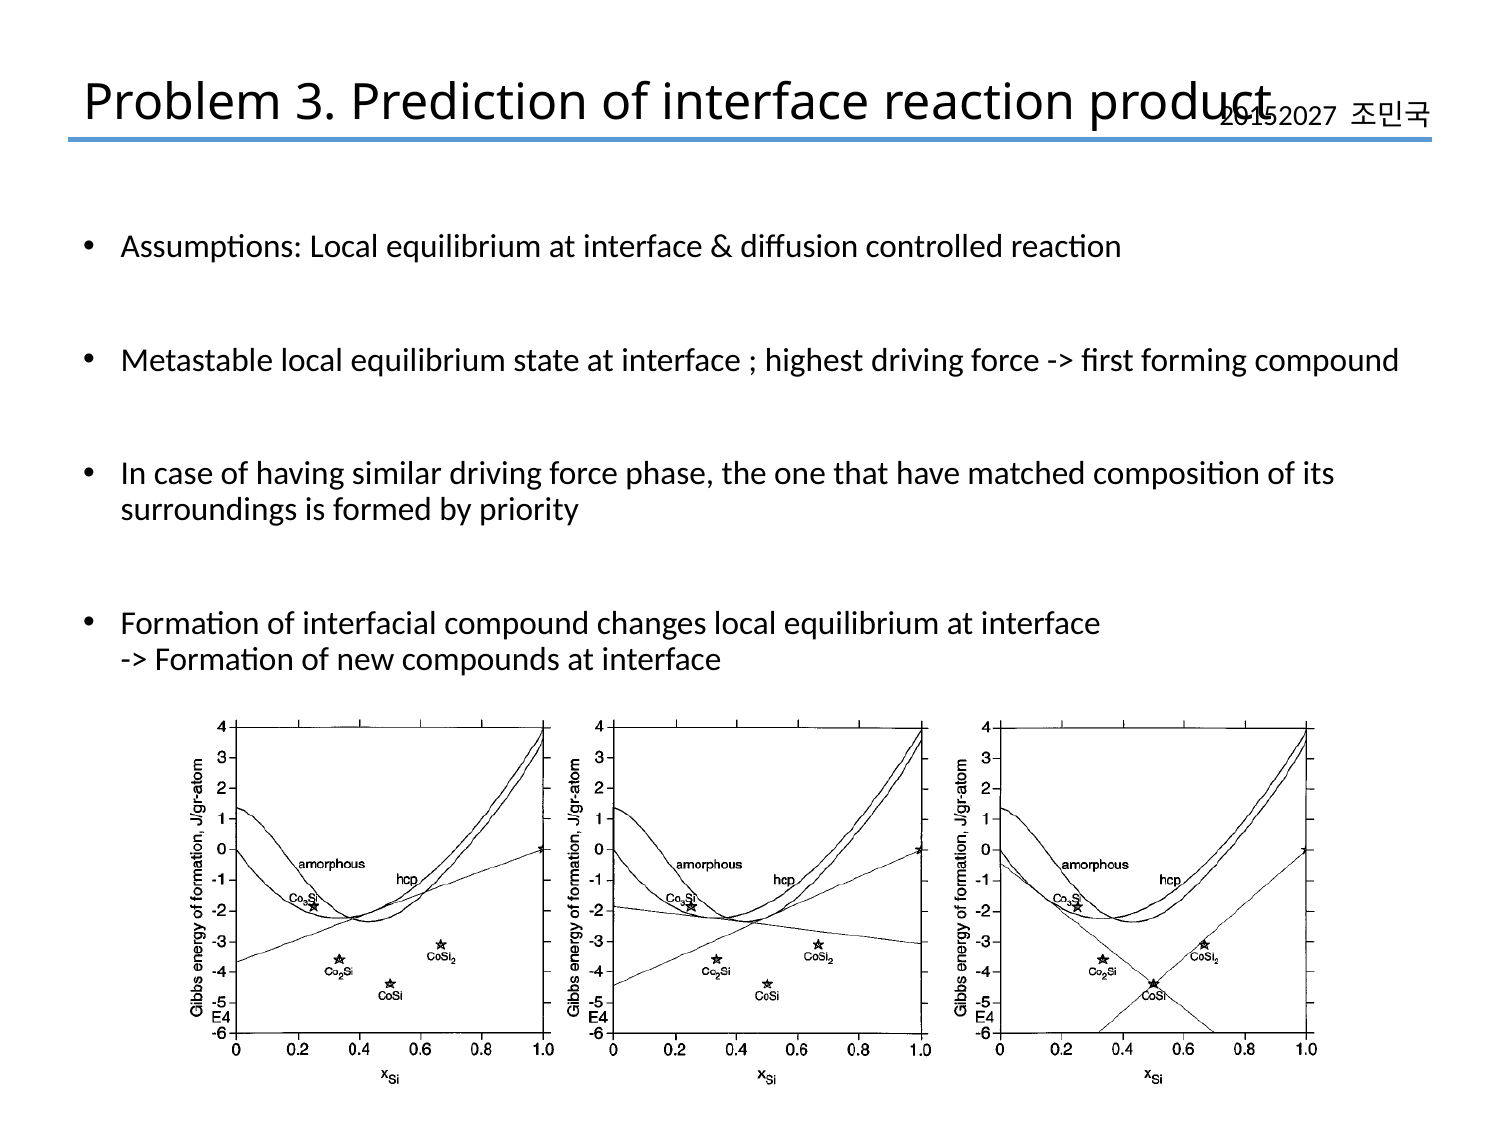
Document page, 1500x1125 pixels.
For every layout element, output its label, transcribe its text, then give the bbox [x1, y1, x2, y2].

title Problem 3. Prediction of interface reaction product [68, 67, 1432, 137]
picture [178, 712, 1322, 1091]
list Assumptions: Local equilibrium at interface & diffusion controlled reaction Metastable local equilibrium state at interface ; highest driving force -> first forming compound In case of having similar driving force phase, the one that have matched composition of its surroundings is formed by priority Formation of interfacial compound changes local equilibrium at interface -> Formation of new compounds at interface [68, 160, 1432, 1070]
text_box 20152027 조민국 [1204, 88, 1447, 139]
